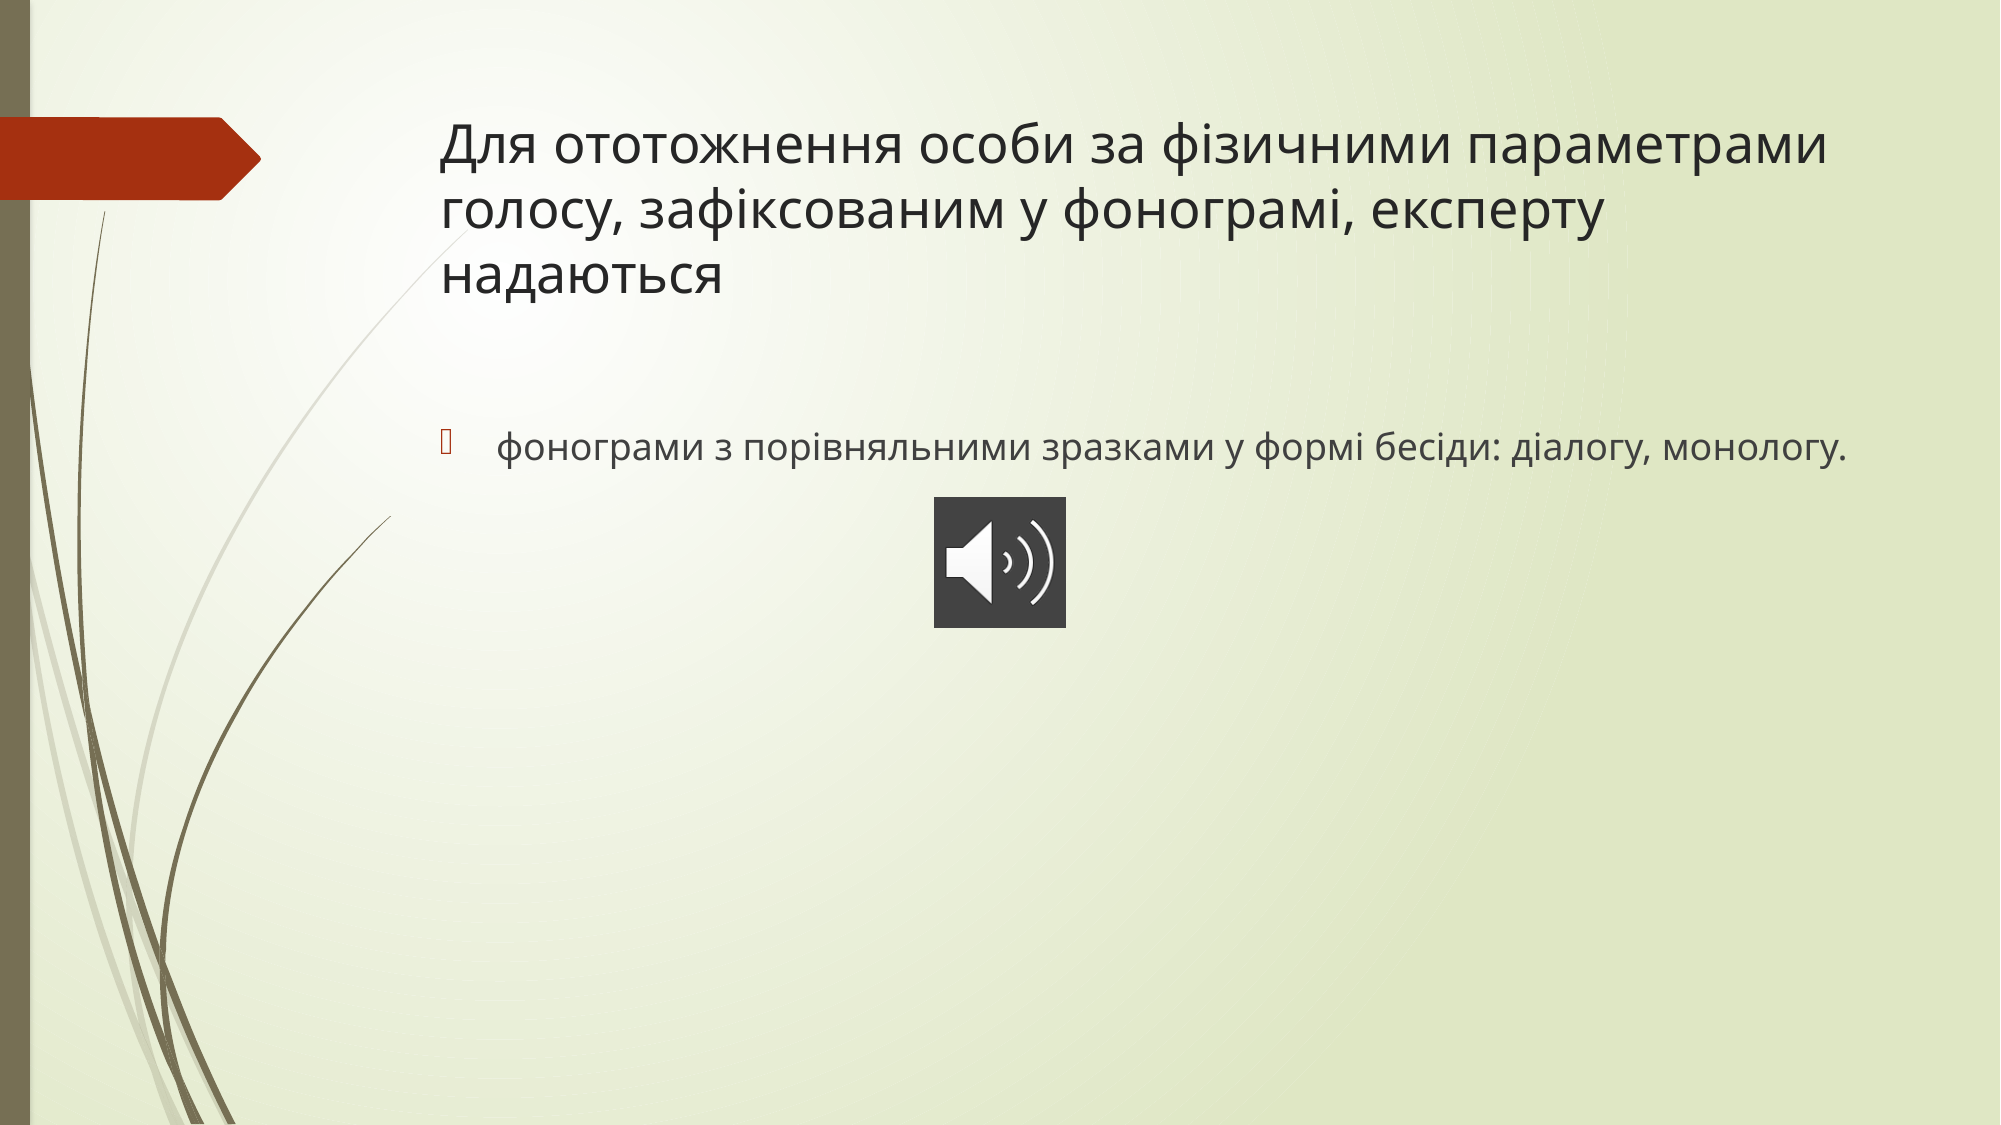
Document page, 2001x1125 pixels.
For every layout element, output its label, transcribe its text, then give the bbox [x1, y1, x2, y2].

picture [932, 495, 1067, 630]
list фонограми з порівняльними зразками у формі бесіди: діалогу, монологу. [424, 350, 1888, 970]
title Для ототожнення особи за фізичними параметрами голосу, зафіксованим у фонограмі, експерту надаються [425, 102, 1888, 313]
